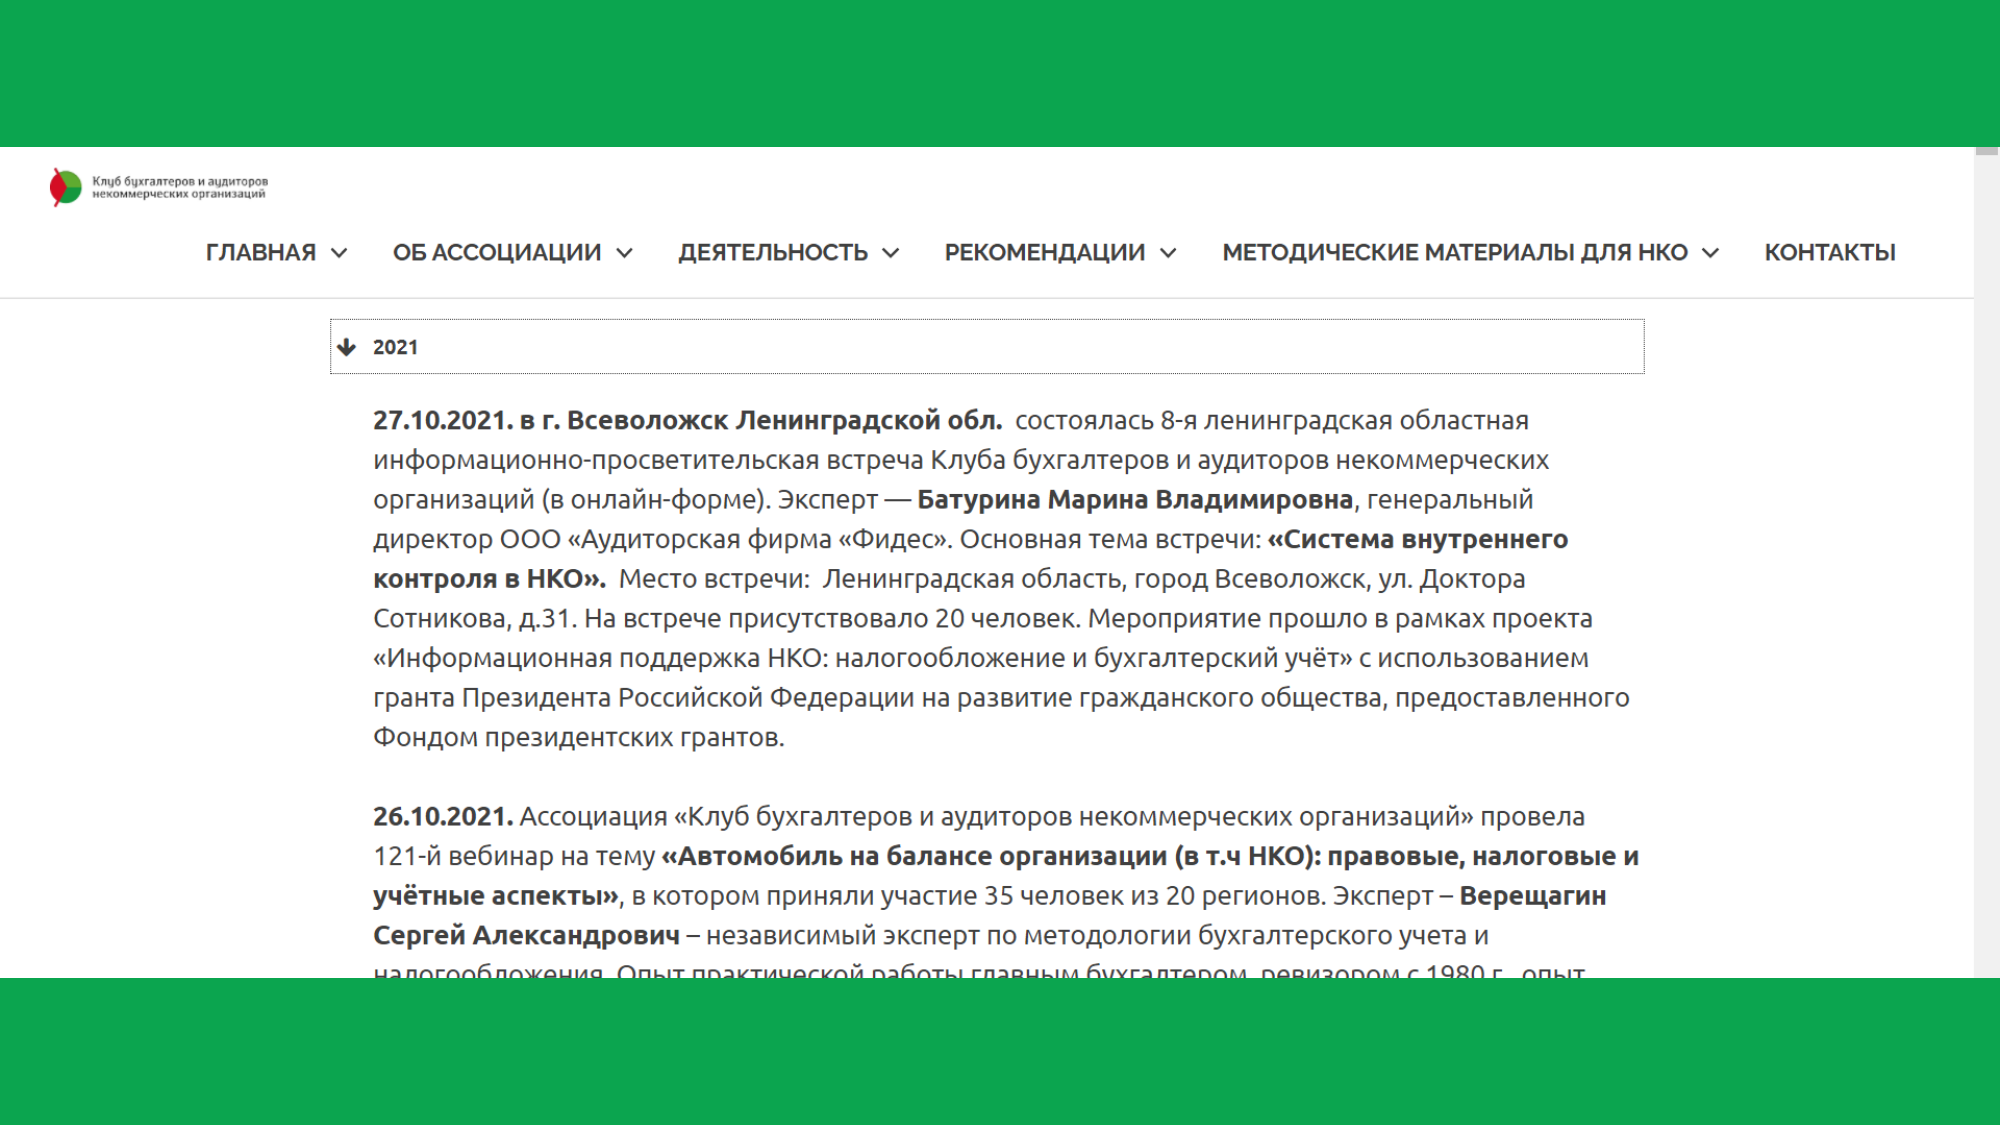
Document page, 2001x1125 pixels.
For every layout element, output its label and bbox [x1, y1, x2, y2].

picture [0, 146, 2000, 978]
